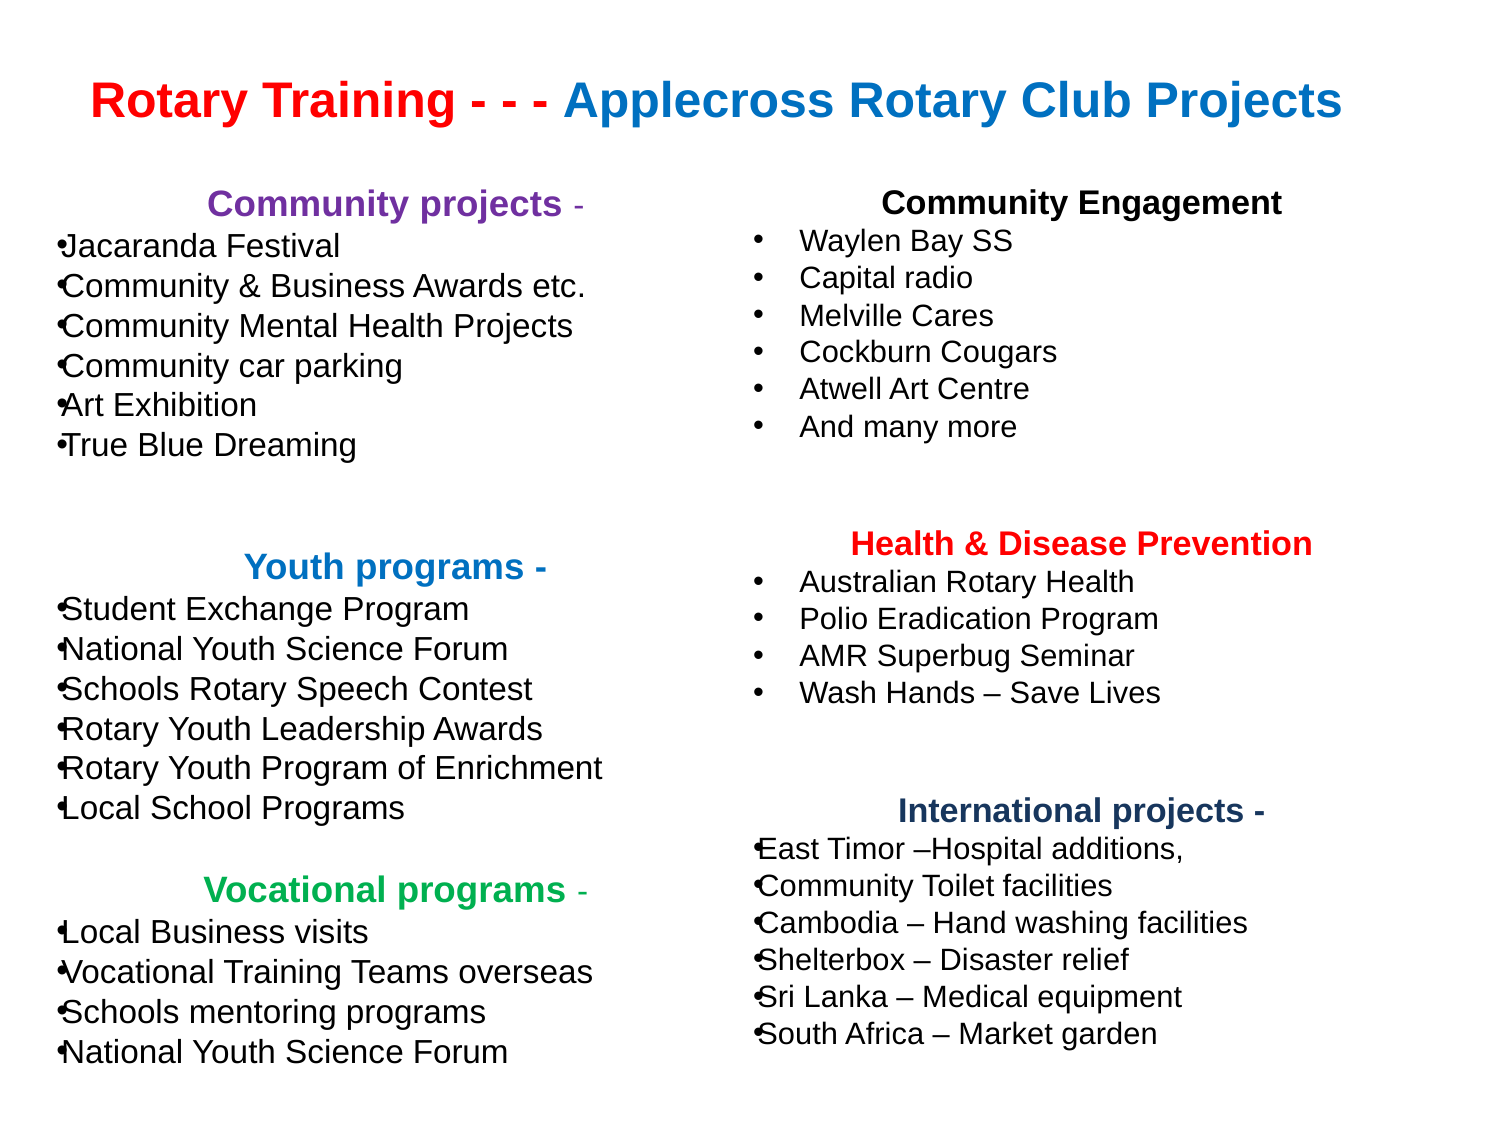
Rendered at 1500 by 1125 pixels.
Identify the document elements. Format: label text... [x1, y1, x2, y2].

list Community Engagement Waylen Bay SS Capital radio Melville Cares Cockburn Cougars Atwell Art Centre And many more Health & Disease Prevention Australian Rotary Health Polio Eradication Program AMR Superbug Seminar Wash Hands – Save Lives International projects - East Timor –Hospital additions, Community Toilet facilities Cambodia – Hand washing facilities Shelterbox – Disaster relief Sri Lanka – Medical equipment South Africa – Market garden [738, 172, 1425, 1071]
list Community projects - Jacaranda Festival Community & Business Awards etc. Community Mental Health Projects Community car parking Art Exhibition True Blue Dreaming Youth programs - Student Exchange Program National Youth Science Forum Schools Rotary Speech Contest Rotary Youth Leadership Awards Rotary Youth Program of Enrichment Local School Programs Vocational programs - Local Business visits Vocational Training Teams overseas Schools mentoring programs National Youth Science Forum [41, 172, 750, 1094]
title Rotary Training - - - Applecross Rotary Club Projects [75, 45, 1425, 149]
